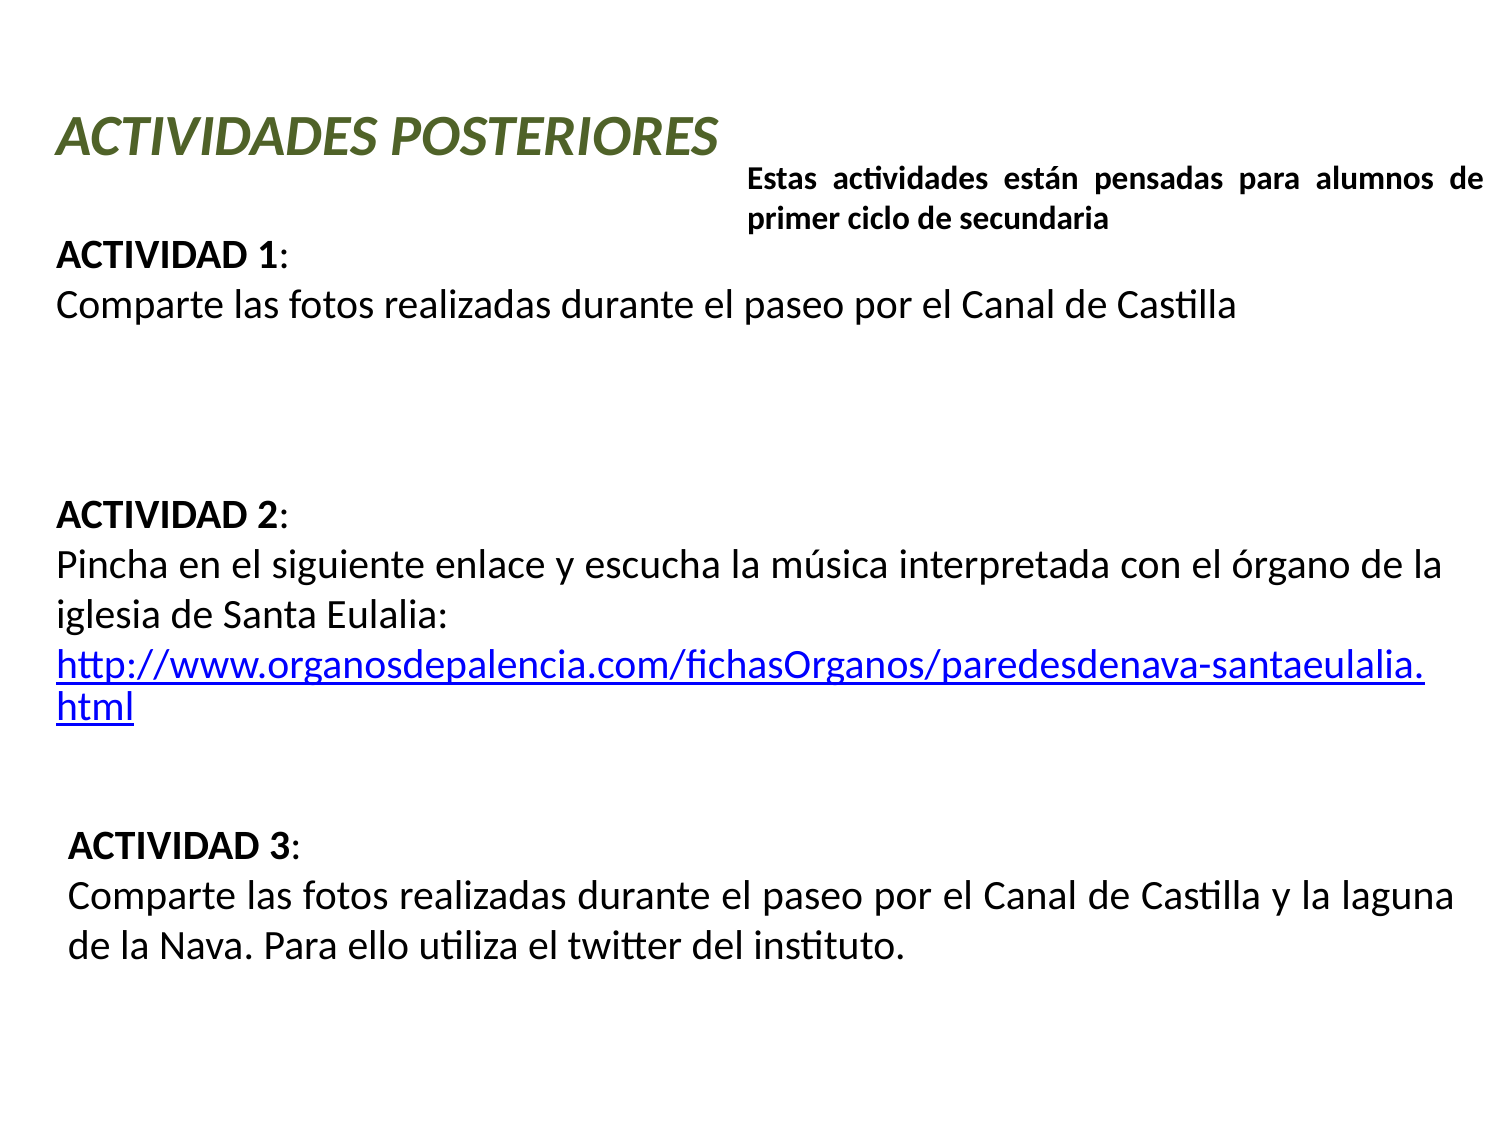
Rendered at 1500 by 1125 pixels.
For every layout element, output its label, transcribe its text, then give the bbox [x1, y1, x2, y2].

text_box ACTIVIDAD 3: Comparte las fotos realizadas durante el paseo por el Canal de Castilla y la laguna de la Nava. Para ello utiliza el twitter del instituto. [53, 810, 1471, 976]
text_box ACTIVIDADES POSTERIORES [41, 90, 821, 175]
text_box ACTIVIDAD 2: Pincha en el siguiente enlace y escucha la música interpretada con el órgano de la iglesia de Santa Eulalia: http://www.organosdepalencia.com/fichasOrganos/paredesdenava-santaeulalia.html [41, 479, 1459, 745]
text_box Estas actividades están pensadas para alumnos de primer ciclo de secundaria [732, 148, 1500, 244]
text_box ACTIVIDAD 1: Comparte las fotos realizadas durante el paseo por el Canal de Castilla [41, 219, 1459, 335]
